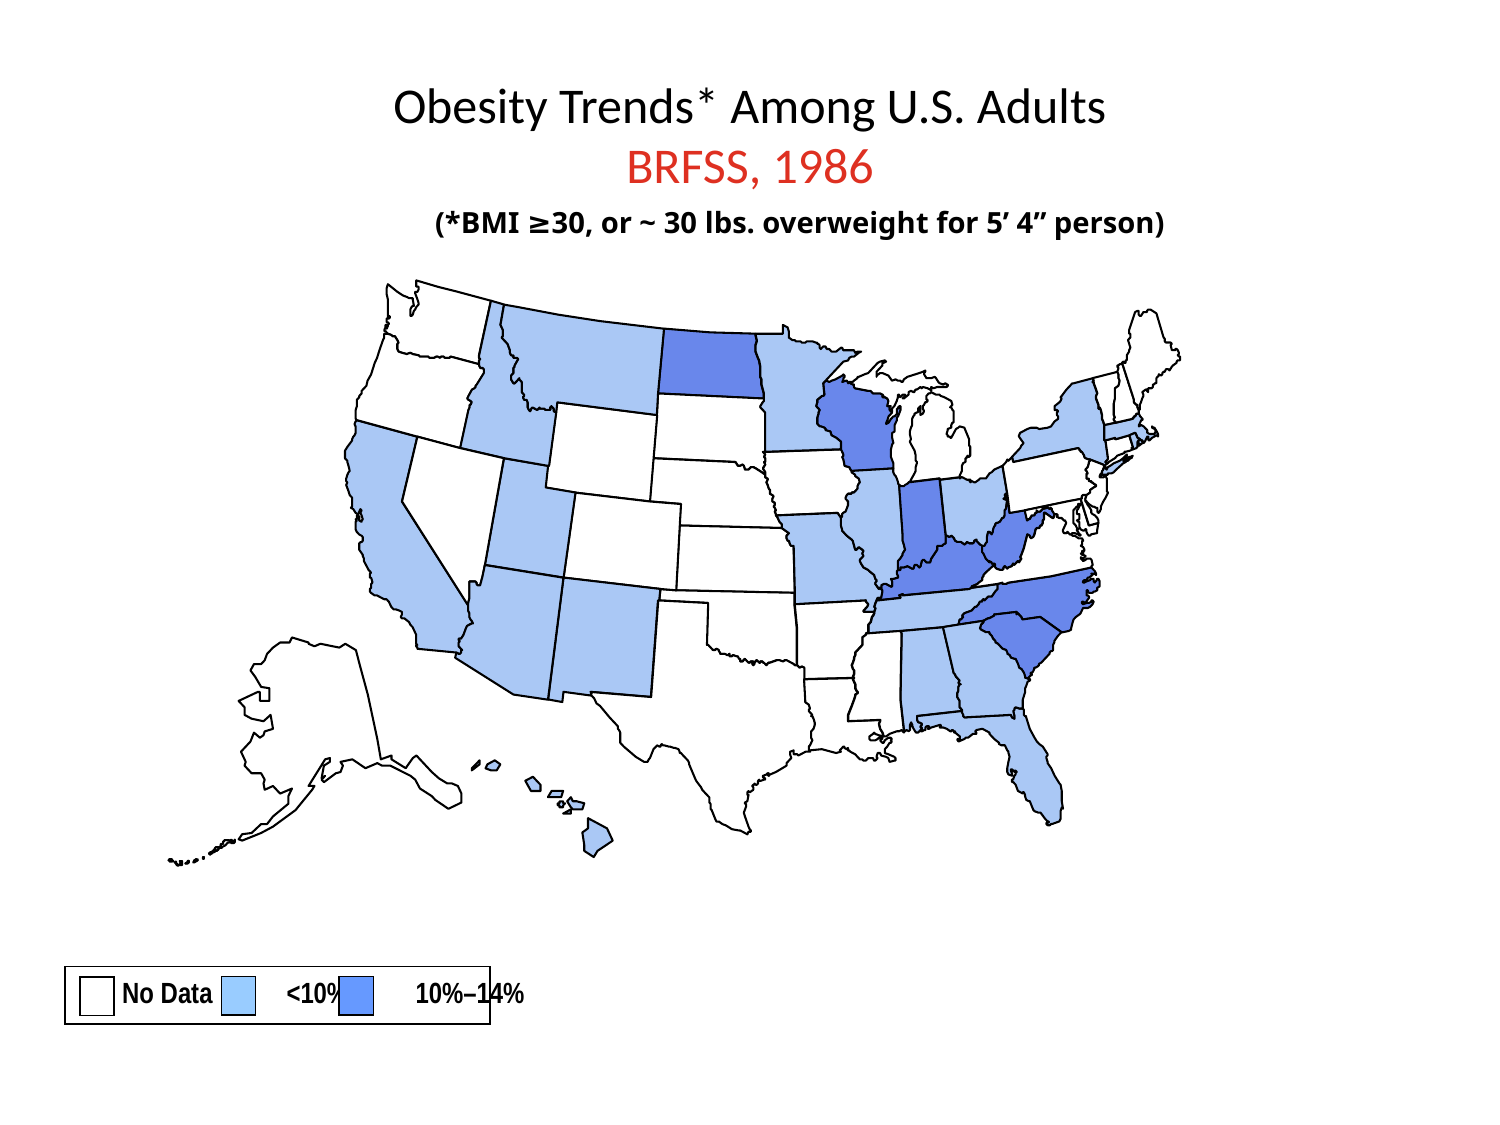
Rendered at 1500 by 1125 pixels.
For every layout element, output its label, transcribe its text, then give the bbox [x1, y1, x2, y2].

text_box [1122, 309, 1181, 410]
text_box [460, 300, 557, 466]
text_box [1012, 378, 1133, 477]
text_box [755, 324, 862, 452]
text_box [942, 620, 1030, 719]
text_box [462, 565, 564, 700]
text_box [971, 512, 1093, 588]
text_box [590, 600, 814, 835]
text_box [546, 403, 658, 501]
text_box [876, 536, 994, 600]
text_box [549, 577, 661, 703]
text_box [1092, 371, 1119, 425]
text_box [982, 493, 1054, 569]
text_box [762, 450, 855, 516]
text_box [564, 492, 682, 591]
text_box [804, 678, 896, 762]
text_box [1080, 495, 1099, 526]
text_box No Data <10% 10%–14% [491, 966, 1297, 1017]
text_box [1129, 432, 1144, 450]
text_box [1113, 363, 1139, 423]
text_box [1105, 436, 1132, 464]
text_box [345, 421, 472, 637]
text_box [817, 374, 843, 454]
text_box [1104, 413, 1159, 443]
text_box [958, 568, 1100, 633]
text_box [901, 627, 962, 733]
text_box [848, 630, 904, 737]
text_box [384, 280, 490, 363]
text_box [869, 585, 997, 633]
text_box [848, 360, 971, 483]
text_box [1002, 448, 1096, 513]
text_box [168, 637, 462, 866]
title Obesity Trends* Among U.S. Adults BRFSS, 1986 [0, 39, 1500, 228]
text_box [1024, 498, 1099, 536]
text_box [1085, 459, 1109, 513]
text_box [794, 600, 875, 679]
text_box (*BMI ≥30, or ~ 30 lbs. overweight for 5’ 4” person) [420, 196, 1181, 247]
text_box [471, 760, 613, 858]
text_box [500, 304, 665, 416]
text_box [840, 490, 904, 589]
text_box [486, 459, 576, 577]
text_box [917, 708, 1063, 826]
text_box [355, 333, 483, 447]
text_box [651, 458, 781, 527]
text_box [64, 966, 491, 1025]
text_box [981, 611, 1062, 678]
text_box [677, 525, 794, 592]
text_box [659, 328, 763, 398]
text_box [402, 436, 504, 606]
text_box [654, 393, 765, 473]
text_box [660, 590, 797, 665]
text_box [897, 490, 946, 571]
text_box [775, 512, 882, 611]
text_box [941, 466, 1006, 546]
